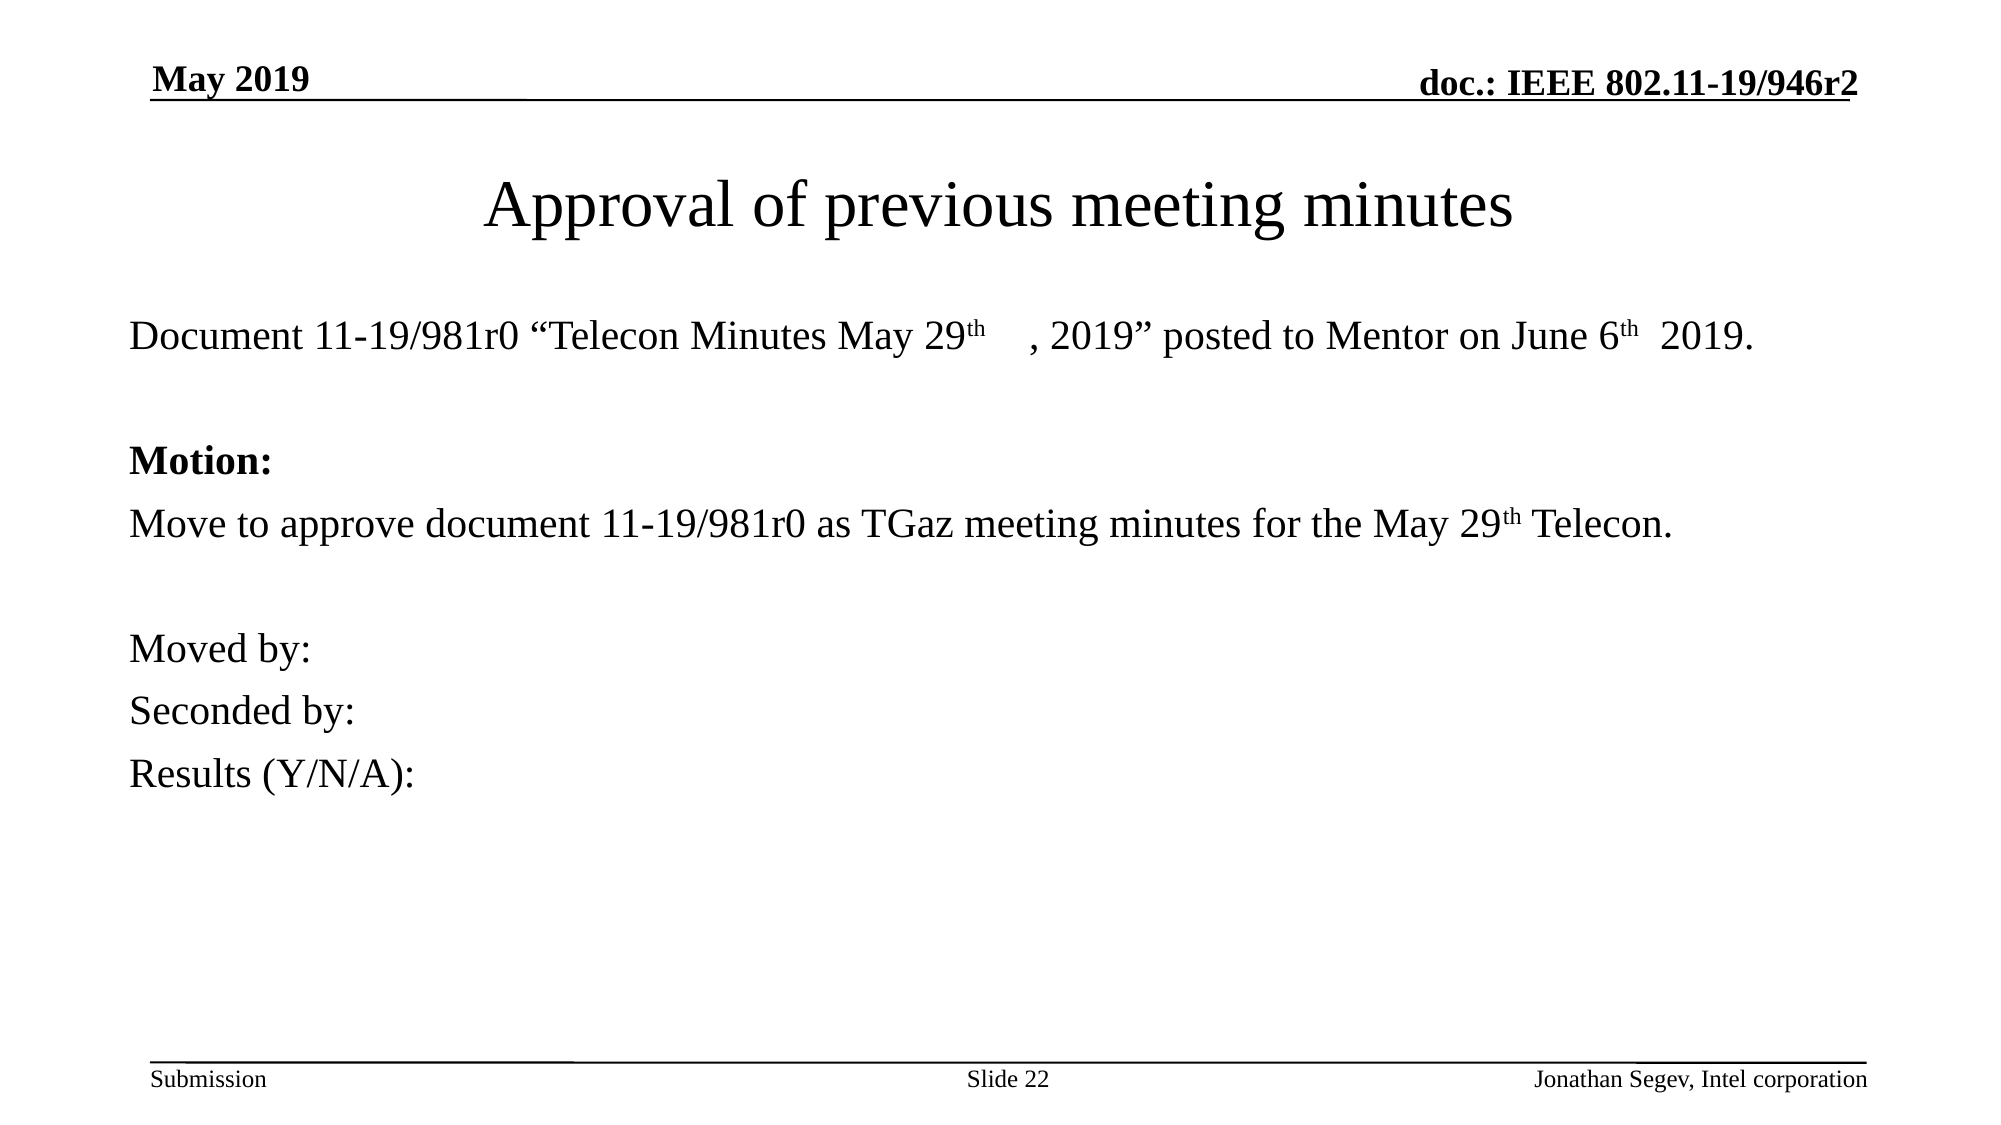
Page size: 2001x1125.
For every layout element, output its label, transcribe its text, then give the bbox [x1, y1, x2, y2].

list Document 11-19/981r0 “Telecon Minutes May 29th , 2019” posted to Mentor on June 6th 2019. Motion: Move to approve document 11-19/981r0 as TGaz meeting minutes for the May 29th Telecon. Moved by: Seconded by: Results (Y/N/A): [113, 299, 1993, 1000]
title Approval of previous meeting minutes [149, 112, 1850, 288]
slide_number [152, 54, 563, 100]
footer Jonathan Segev, Intel corporation [1171, 1061, 1869, 1093]
slide_number Slide 22 [950, 1061, 1067, 1123]
